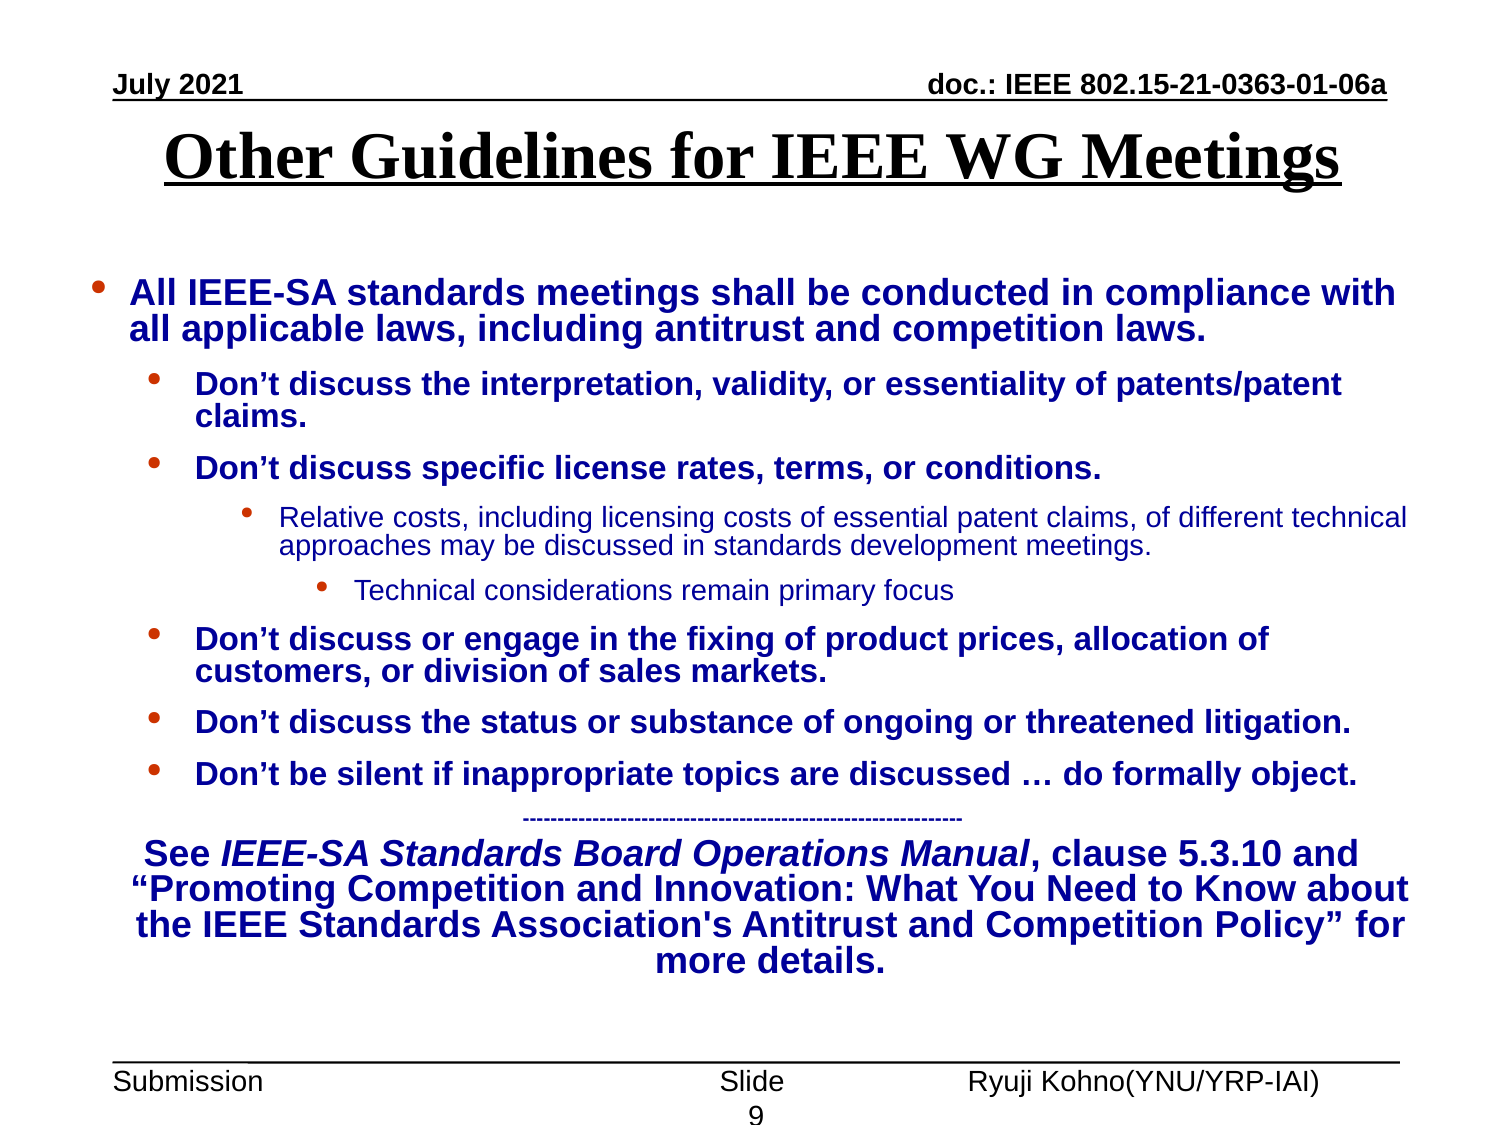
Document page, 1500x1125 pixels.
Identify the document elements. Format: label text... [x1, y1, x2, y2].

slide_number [112, 0, 375, 100]
text_box All IEEE-SA standards meetings shall be conducted in compliance with all applicable laws, including antitrust and competition laws. Don’t discuss the interpretation, validity, or essentiality of patents/patent claims. Don’t discuss specific license rates, terms, or conditions. Relative costs, including licensing costs of essential patent claims, of different technical approaches may be discussed in standards development meetings. Technical considerations remain primary focus Don’t discuss or engage in the fixing of product prices, allocation of customers, or division of sales markets. Don’t discuss the status or substance of ongoing or threatened litigation. Don’t be silent if inappropriate topics are discussed … do formally object. --------------------------------------------------------------- See IEEE-SA Standards Board Operations Manual, clause 5.3.10 and “Promoting Competition and Innovation: What You Need to Know about the IEEE Standards Association's Antitrust and Competition Policy” for more details. [76, 244, 1427, 1094]
slide_number Slide 9 [712, 1062, 800, 1093]
title Other Guidelines for IEEE WG Meetings [59, 101, 1447, 202]
